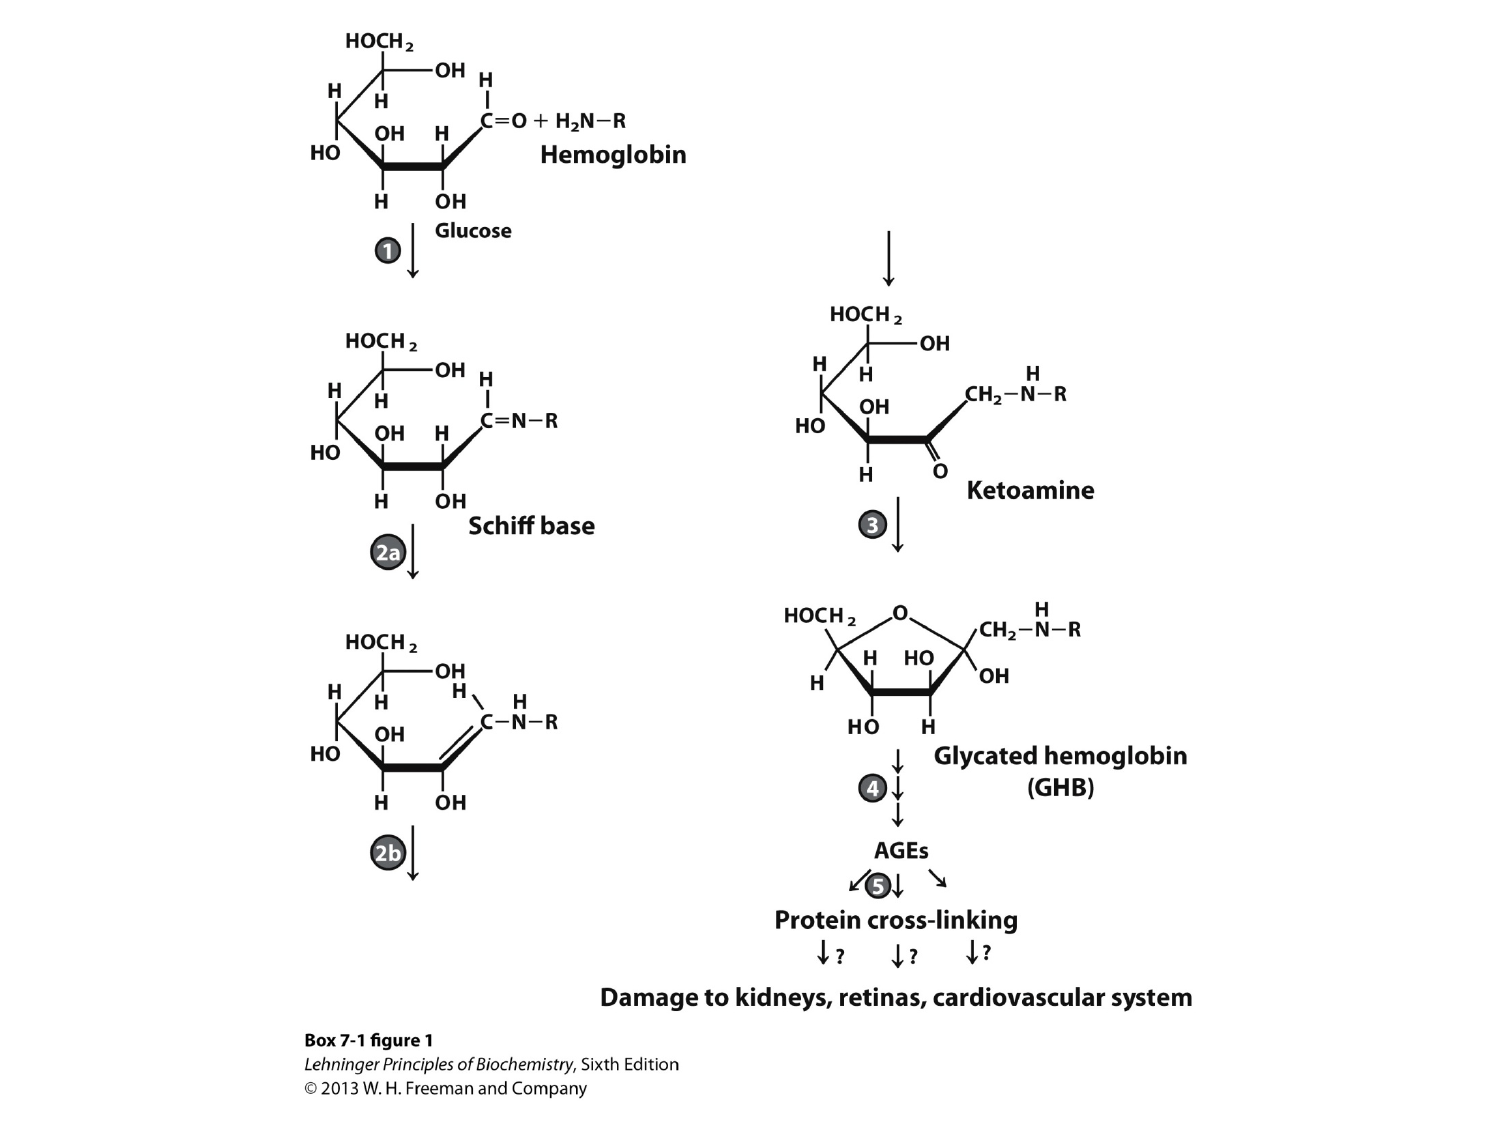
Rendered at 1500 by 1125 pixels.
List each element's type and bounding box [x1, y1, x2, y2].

picture [299, 24, 1200, 1101]
